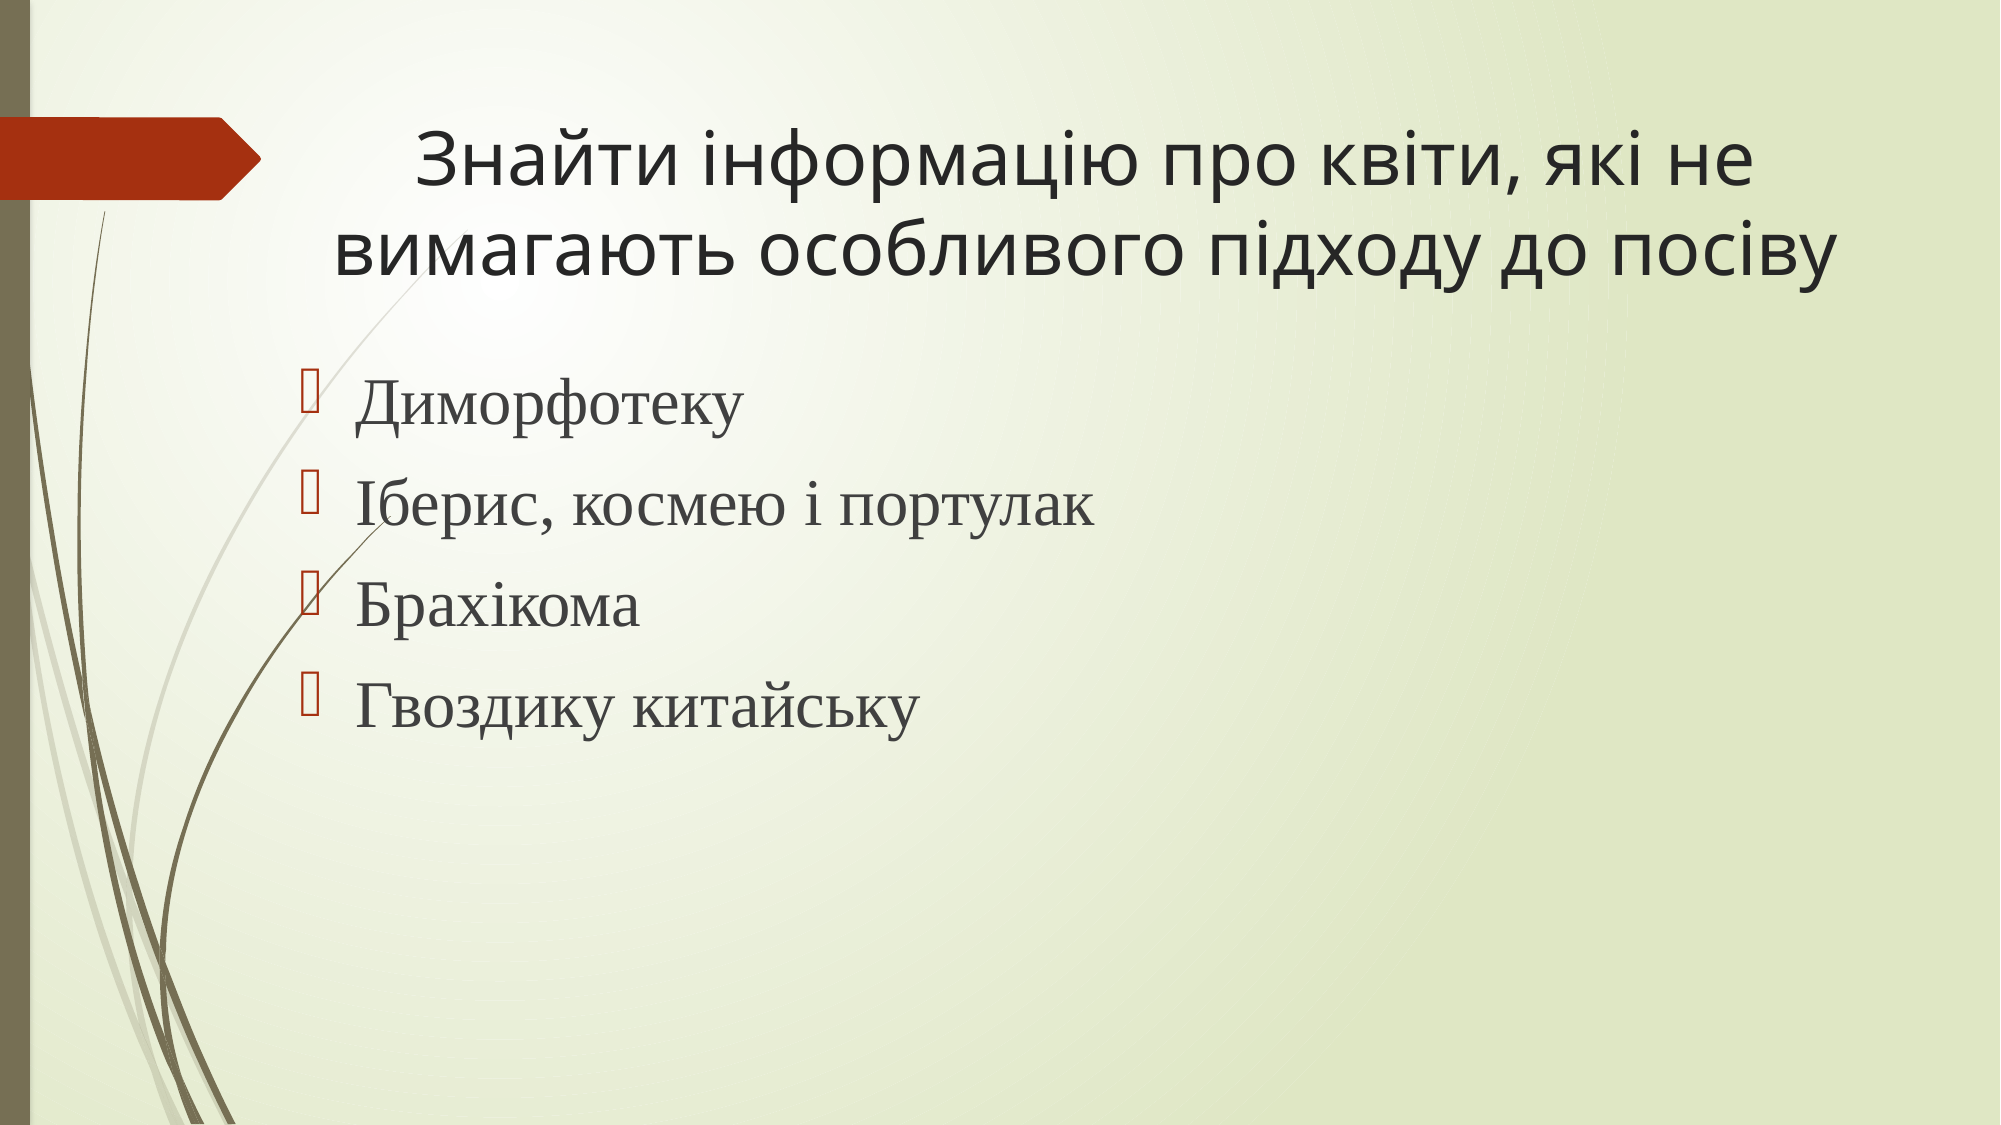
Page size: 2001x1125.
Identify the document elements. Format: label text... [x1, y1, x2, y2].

title Знайти інформацію про квіти, які не вимагають особливого підходу до посіву [284, 102, 1888, 313]
list Диморфотеку Іберис, космею і портулак Брахікома Гвоздику китайську [284, 350, 1888, 970]
